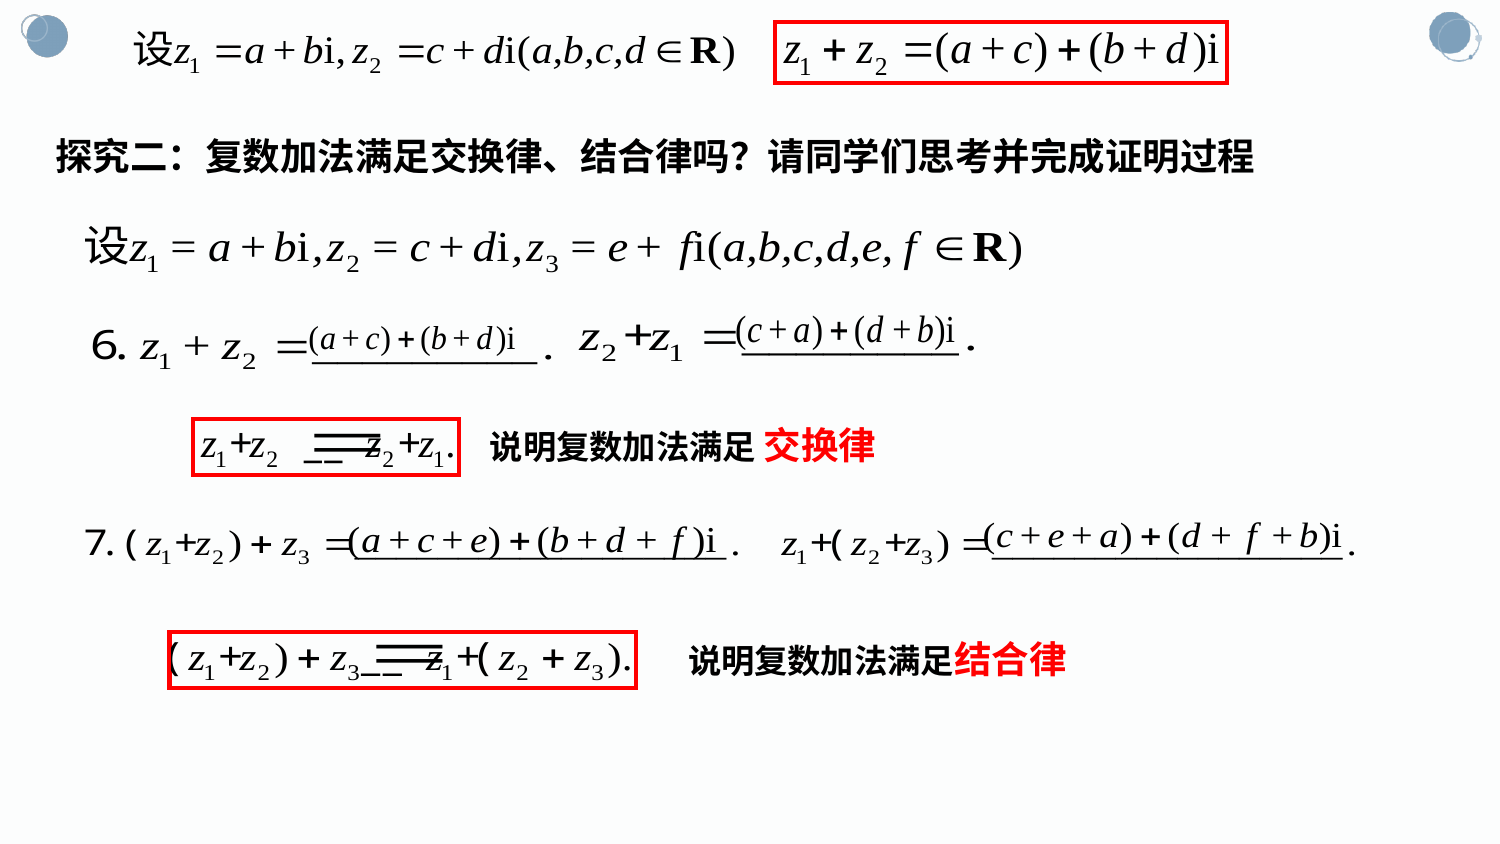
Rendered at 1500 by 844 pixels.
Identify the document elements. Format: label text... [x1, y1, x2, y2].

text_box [195, 421, 457, 474]
picture [1411, 1, 1500, 73]
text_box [777, 24, 1225, 81]
text_box 探究二：复数加法满足交换律、结合律吗？请同学们思考并完成证明过程 [23, 125, 1304, 186]
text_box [979, 518, 1347, 560]
text_box 说明复数加法满足 交换律 [349, 414, 1025, 475]
text_box 说明复数加法满足结合律 [535, 628, 1122, 689]
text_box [171, 633, 634, 686]
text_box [87, 323, 557, 375]
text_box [285, 426, 381, 471]
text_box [732, 310, 959, 356]
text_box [347, 637, 443, 681]
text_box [571, 312, 982, 368]
picture [0, 1, 89, 73]
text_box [80, 221, 1029, 279]
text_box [344, 521, 721, 565]
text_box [130, 26, 741, 79]
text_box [81, 522, 1360, 570]
